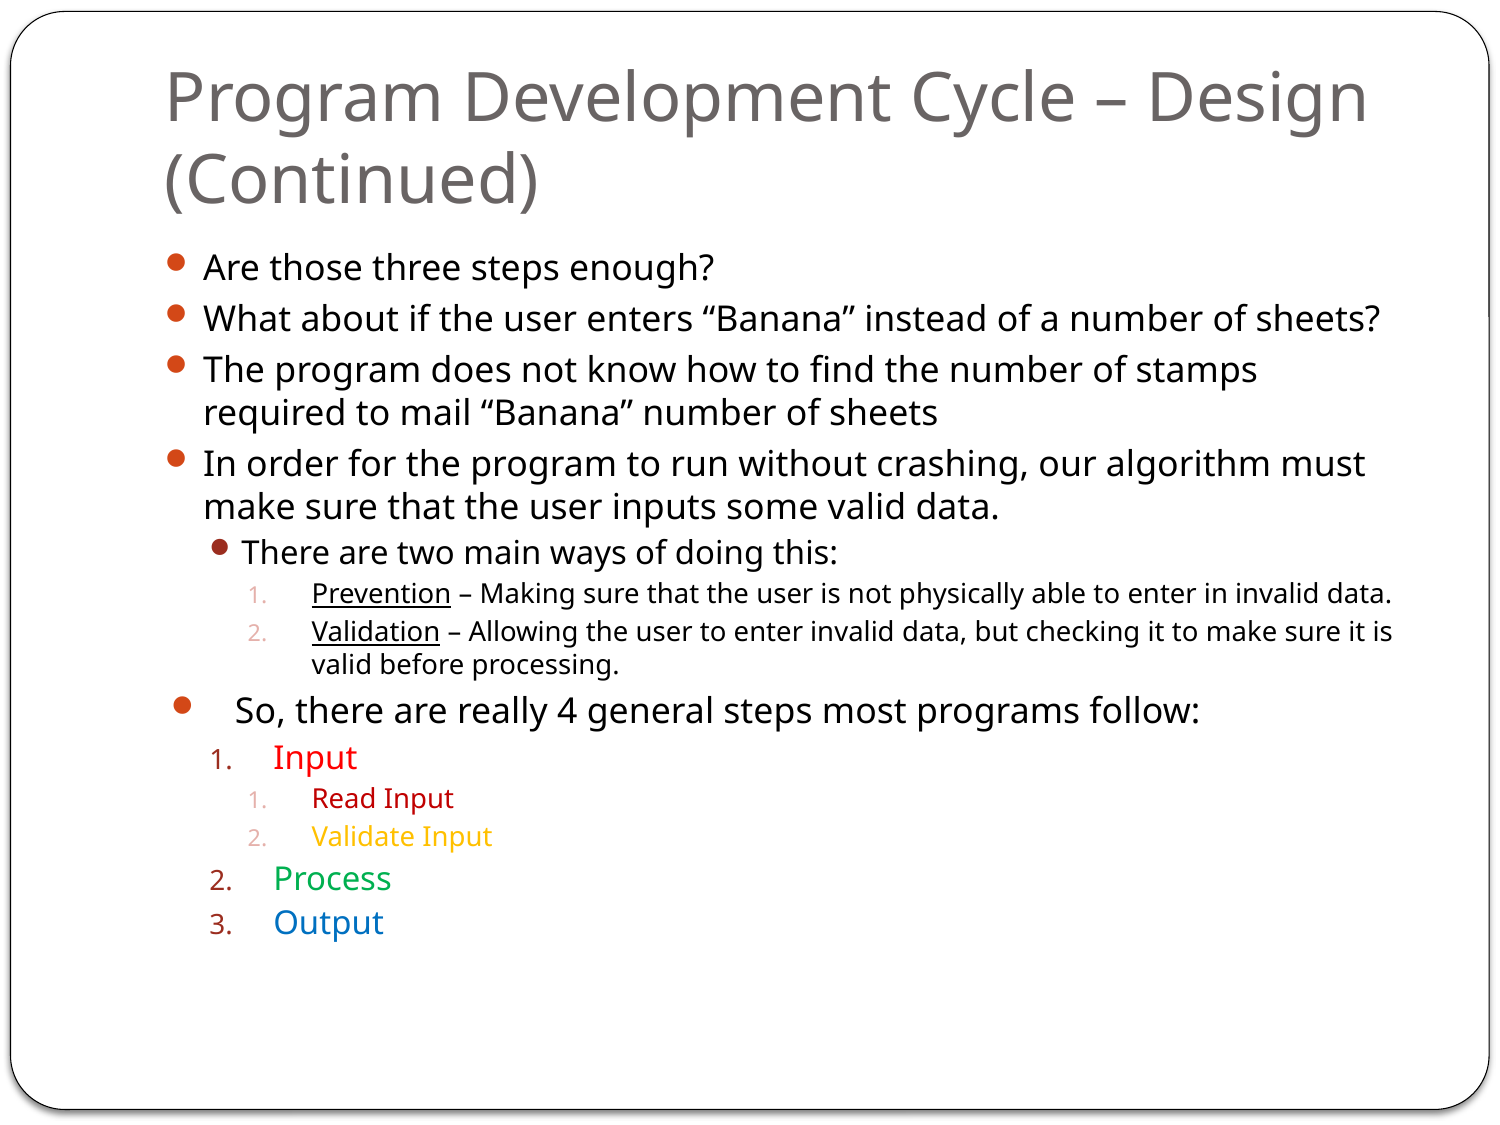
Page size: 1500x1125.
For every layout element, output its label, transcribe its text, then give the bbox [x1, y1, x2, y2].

list Are those three steps enough? What about if the user enters “Banana” instead of a number of sheets? The program does not know how to find the number of stamps required to mail “Banana” number of sheets In order for the program to run without crashing, our algorithm must make sure that the user inputs some valid data. There are two main ways of doing this: Prevention – Making sure that the user is not physically able to enter in invalid data. Validation – Allowing the user to enter invalid data, but checking it to make sure it is valid before processing. So, there are really 4 general steps most programs follow: Input Read Input Validate Input Process Output [150, 237, 1425, 988]
title Program Development Cycle – Design (Continued) [150, 45, 1425, 233]
